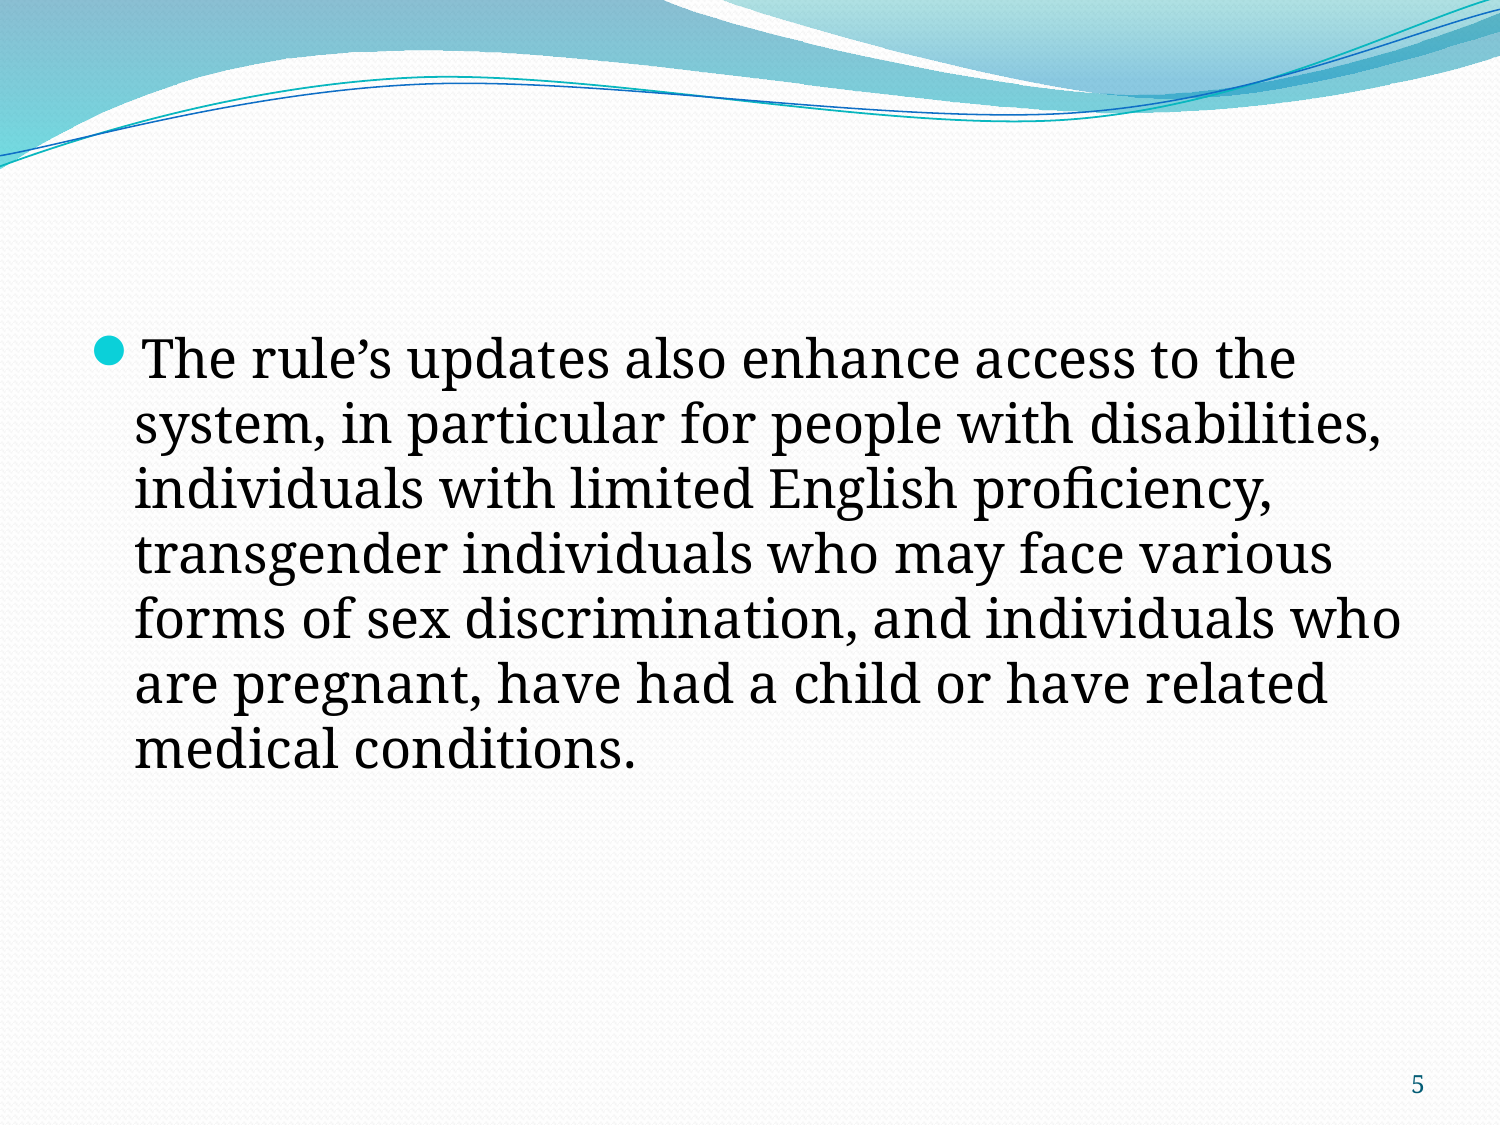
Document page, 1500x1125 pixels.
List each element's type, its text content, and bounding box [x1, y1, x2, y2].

list The rule’s updates also enhance access to the system, in particular for people with disabilities, individuals with limited English proficiency, transgender individuals who may face various forms of sex discrimination, and individuals who are pregnant, have had a child or have related medical conditions. [75, 317, 1425, 1038]
slide_number 5 [1299, 1042, 1425, 1103]
